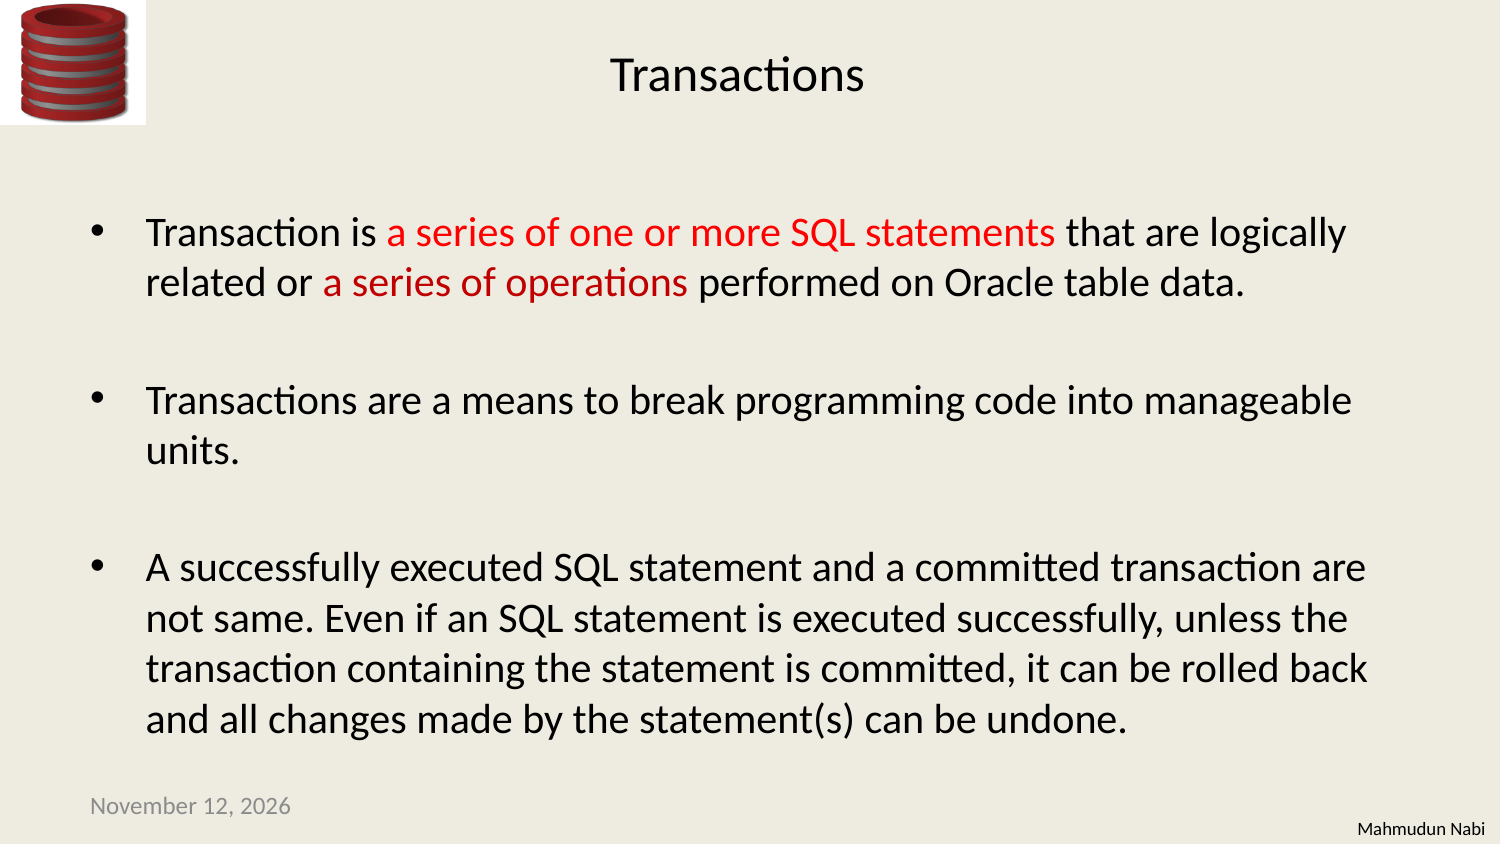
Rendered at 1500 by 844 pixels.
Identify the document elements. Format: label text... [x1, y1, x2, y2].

title Transactions [212, 33, 1263, 110]
picture [0, 0, 147, 126]
list Transaction is a series of one or more SQL statements that are logically related or a series of operations performed on Oracle table data. Transactions are a means to break programming code into manageable units. A successfully executed SQL statement and a committed transaction are not same. Even if an SQL statement is executed successfully, unless the transaction containing the statement is committed, it can be rolled back and all changes made by the statement(s) can be undone. [75, 196, 1425, 754]
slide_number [75, 782, 425, 827]
